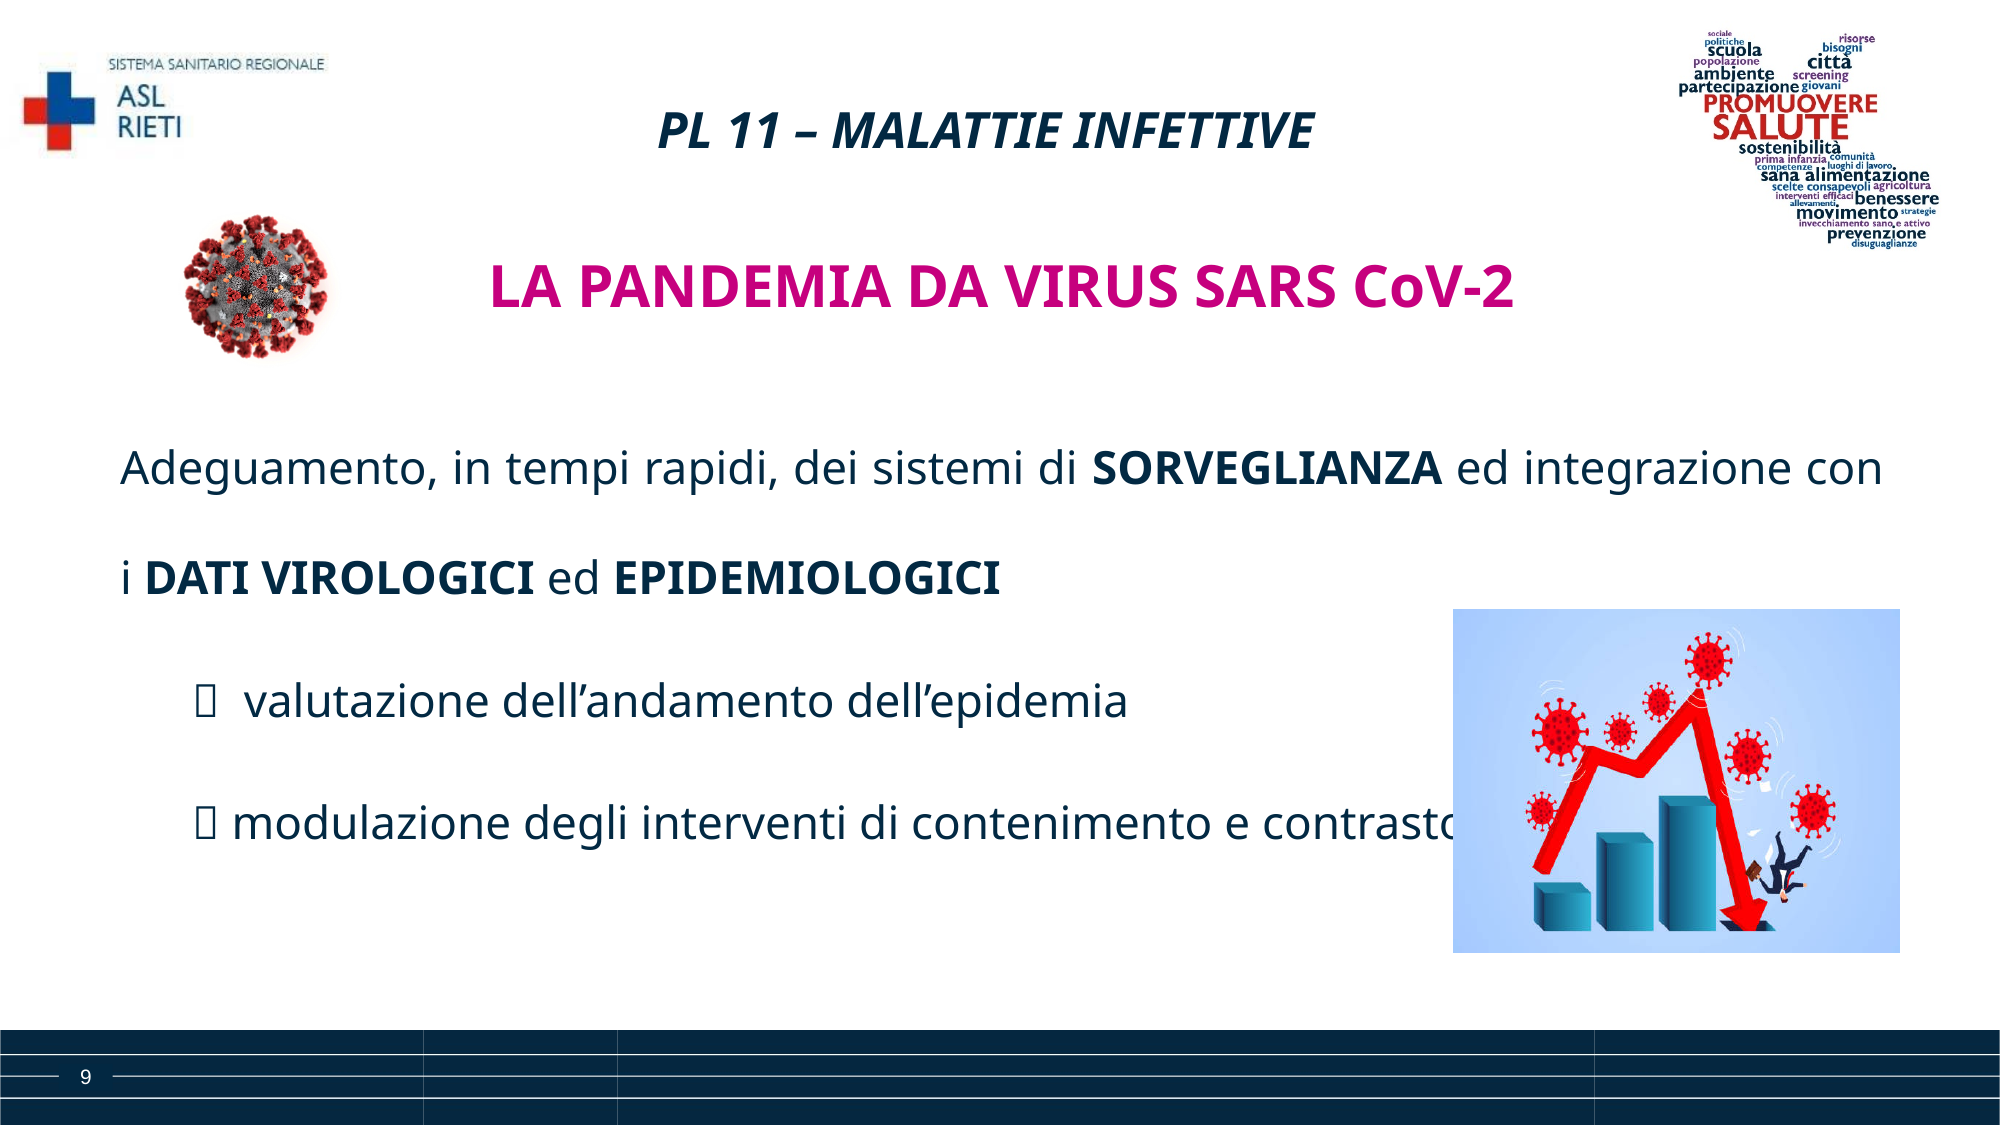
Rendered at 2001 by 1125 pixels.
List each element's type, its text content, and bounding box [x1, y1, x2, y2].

picture [0, 10, 348, 370]
picture [1453, 609, 1900, 953]
picture [1656, 10, 1962, 262]
picture [0, 1030, 2000, 1125]
list LA PANDEMIA DA VIRUS SARS CoV-2 Adeguamento, in tempi rapidi, dei sistemi di SORVEGLIANZA ed integrazione con i DATI VIROLOGICI ed EPIDEMIOLOGICI  valutazione dell’andamento dell’epidemia  modulazione degli interventi di contenimento e contrasto [105, 241, 1900, 1032]
title PL 11 – MALATTIE INFETTIVE [348, 91, 1656, 181]
